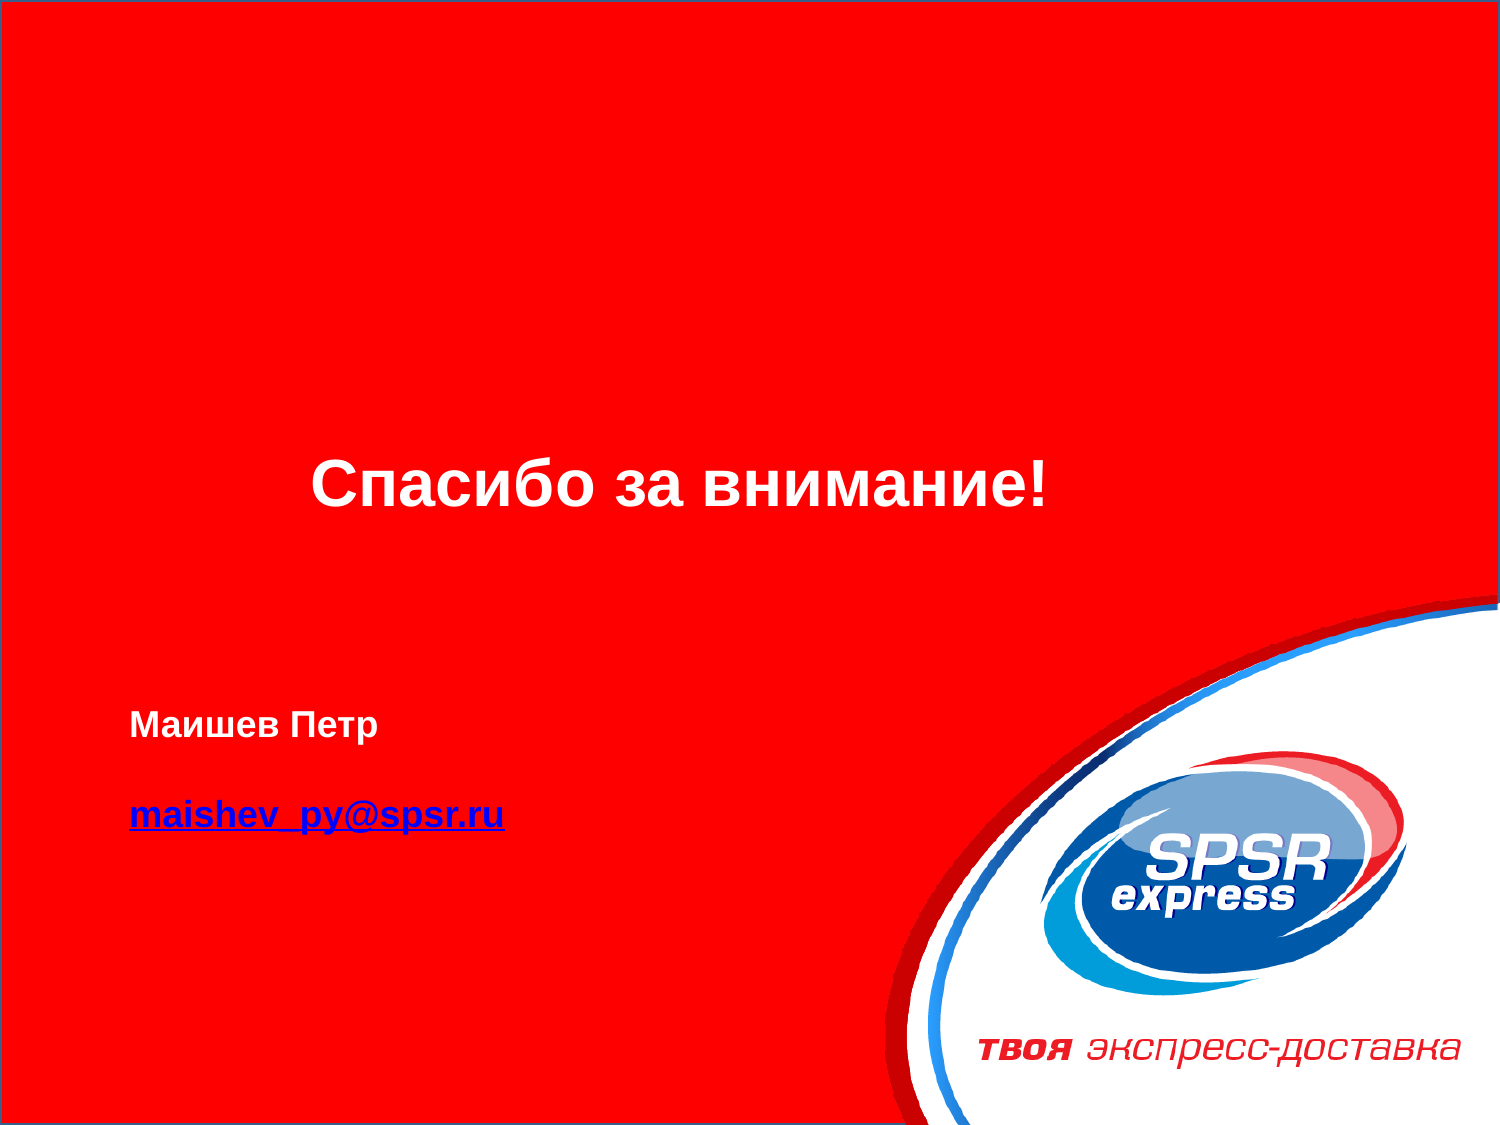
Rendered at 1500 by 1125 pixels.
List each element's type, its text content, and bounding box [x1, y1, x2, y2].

text_box Маишев Петр maishev_py@spsr.ru [114, 692, 520, 888]
text_box Спасибо за внимание! [295, 432, 1066, 528]
picture [851, 576, 1500, 1125]
